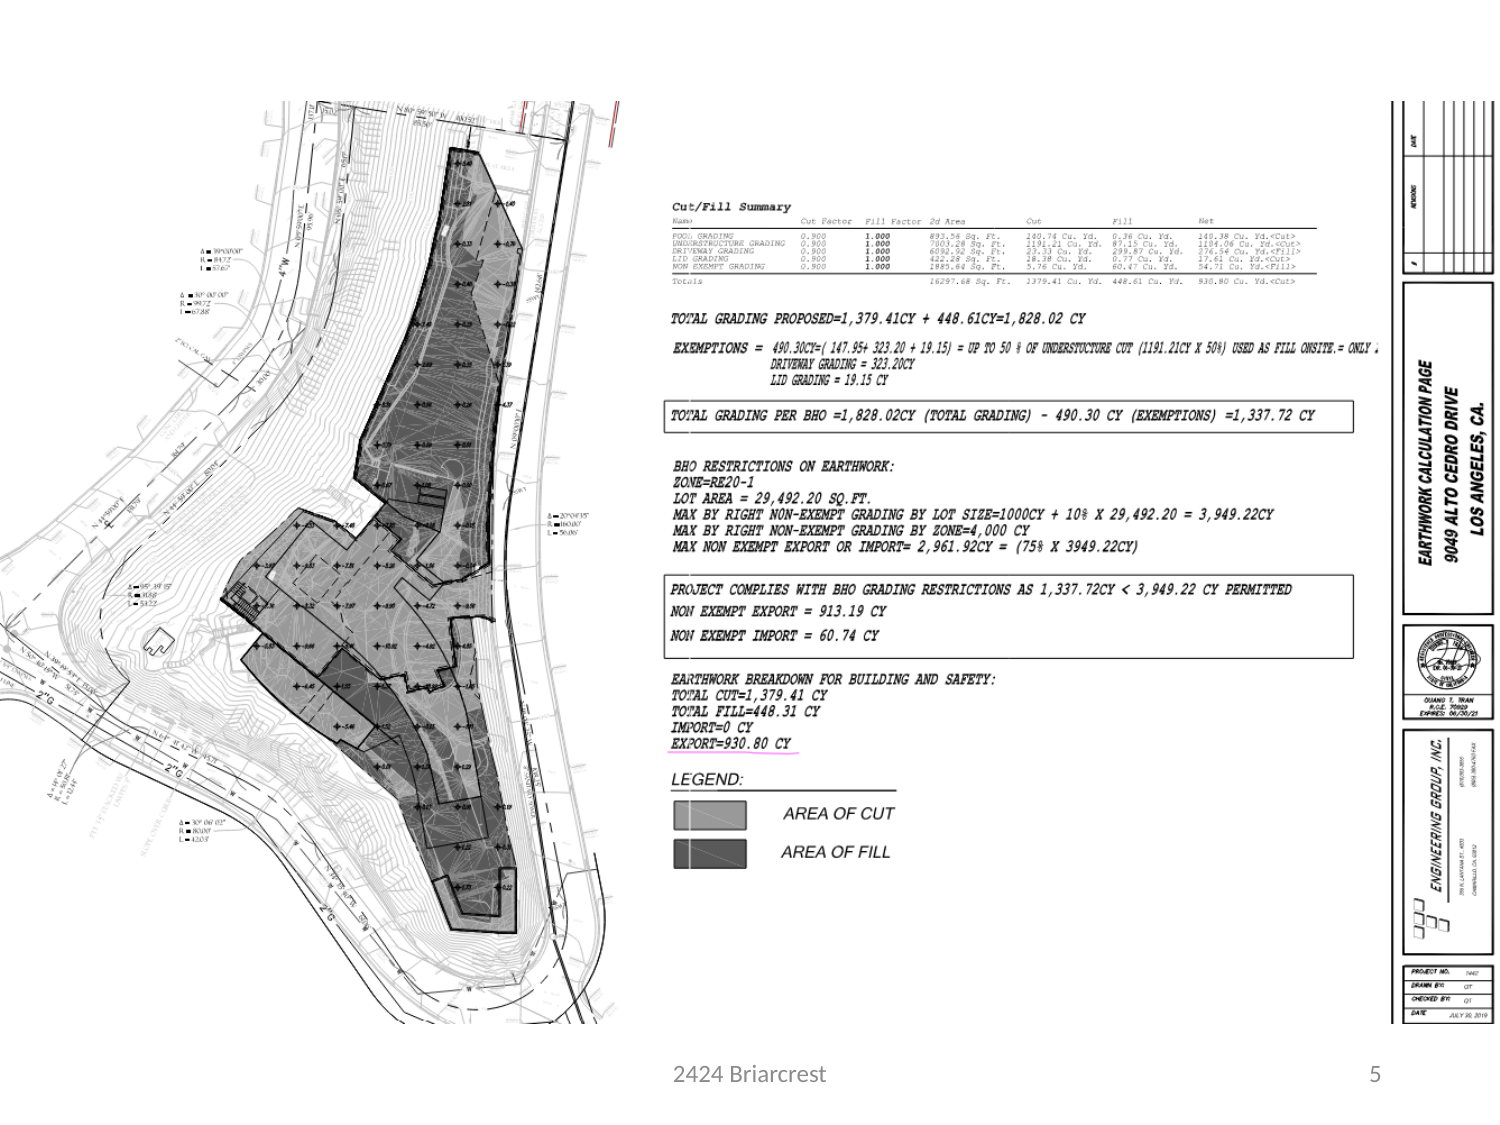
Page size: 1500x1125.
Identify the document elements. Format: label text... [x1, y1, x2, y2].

picture [0, 101, 1500, 1024]
slide_number 5 [1059, 1042, 1397, 1103]
footer 2424 Briarcrest [496, 1042, 1004, 1103]
